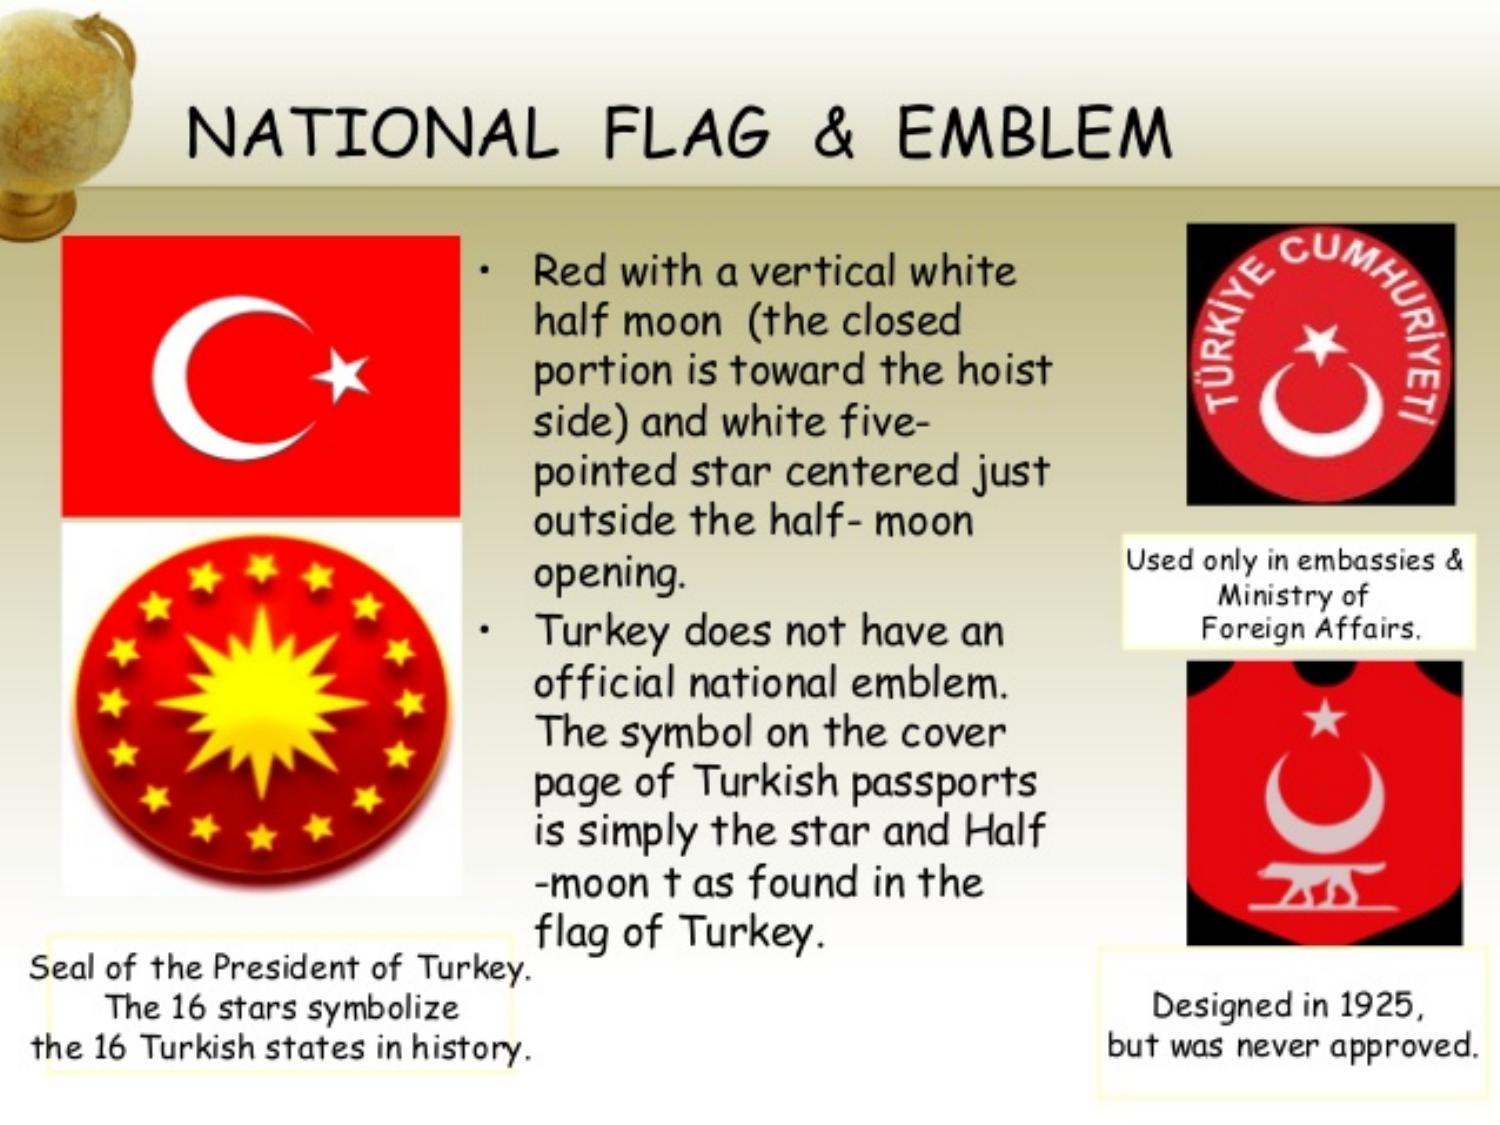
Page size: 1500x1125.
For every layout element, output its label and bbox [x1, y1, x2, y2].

list [0, 0, 1500, 1125]
